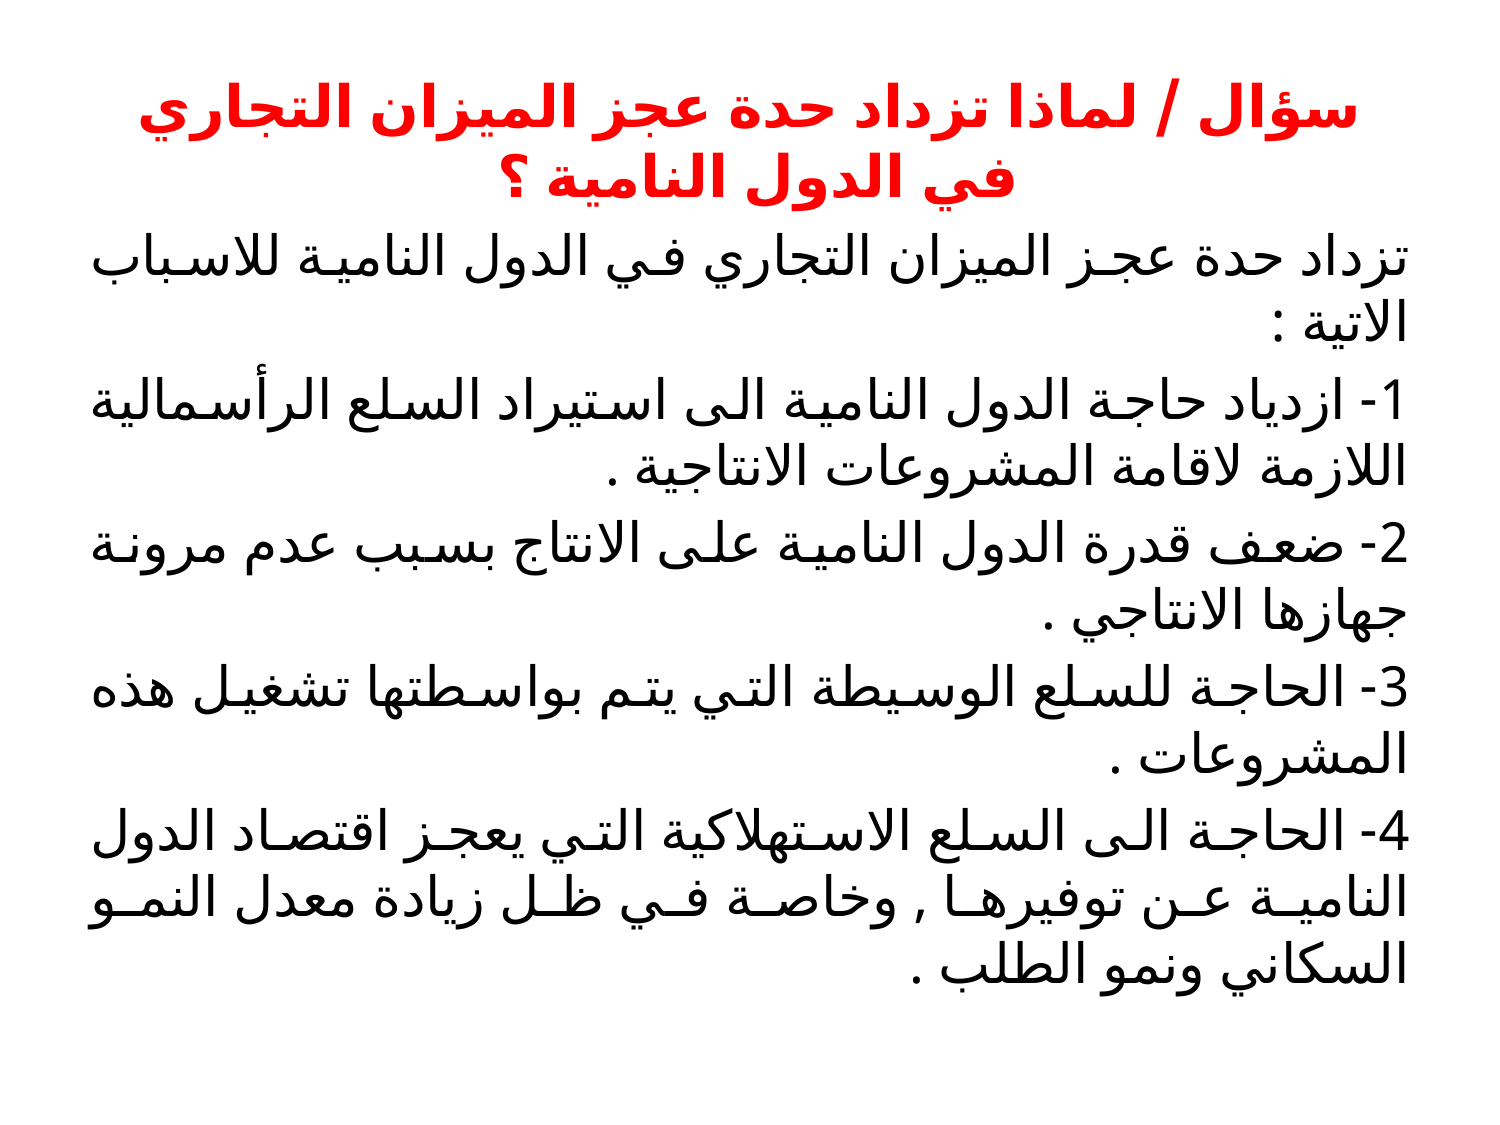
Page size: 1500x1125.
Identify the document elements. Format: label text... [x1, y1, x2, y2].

title سؤال / لماذا تزداد حدة عجز الميزان التجاري في الدول النامية ؟ [75, 45, 1425, 212]
list تزداد حدة عجز الميزان التجاري في الدول النامية للاسباب الاتية : 1- ازدياد حاجة الدول النامية الى استيراد السلع الرأسمالية اللازمة لاقامة المشروعات الانتاجية . 2- ضعف قدرة الدول النامية على الانتاج بسبب عدم مرونة جهازها الانتاجي . 3- الحاجة للسلع الوسيطة التي يتم بواسطتها تشغيل هذه المشروعات . 4- الحاجة الى السلع الاستهلاكية التي يعجز اقتصاد الدول النامية عن توفيرها , وخاصة في ظل زيادة معدل النمو السكاني ونمو الطلب . [75, 212, 1425, 1005]
